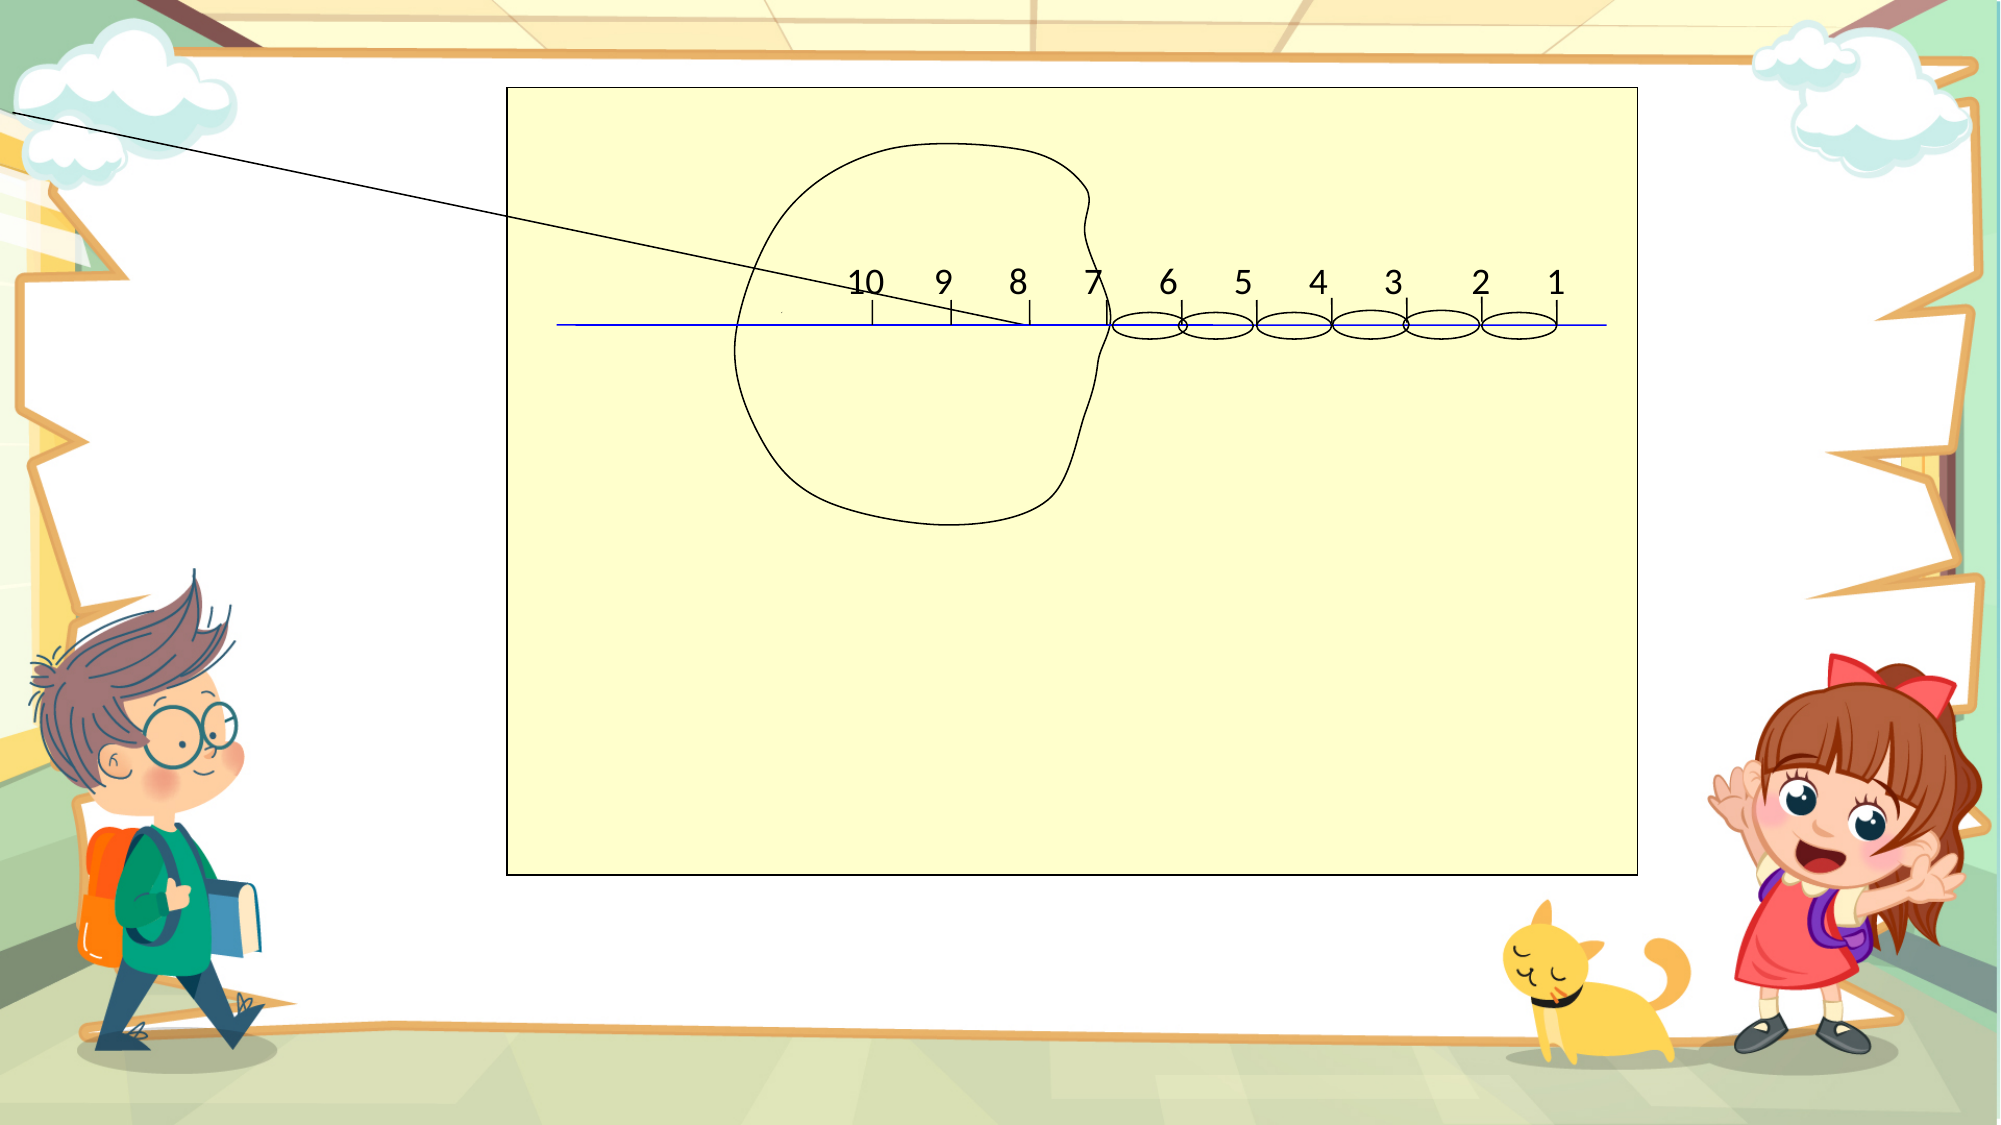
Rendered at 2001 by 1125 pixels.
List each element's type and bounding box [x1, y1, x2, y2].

text_box [12, 87, 1638, 875]
picture [0, 0, 2001, 1125]
